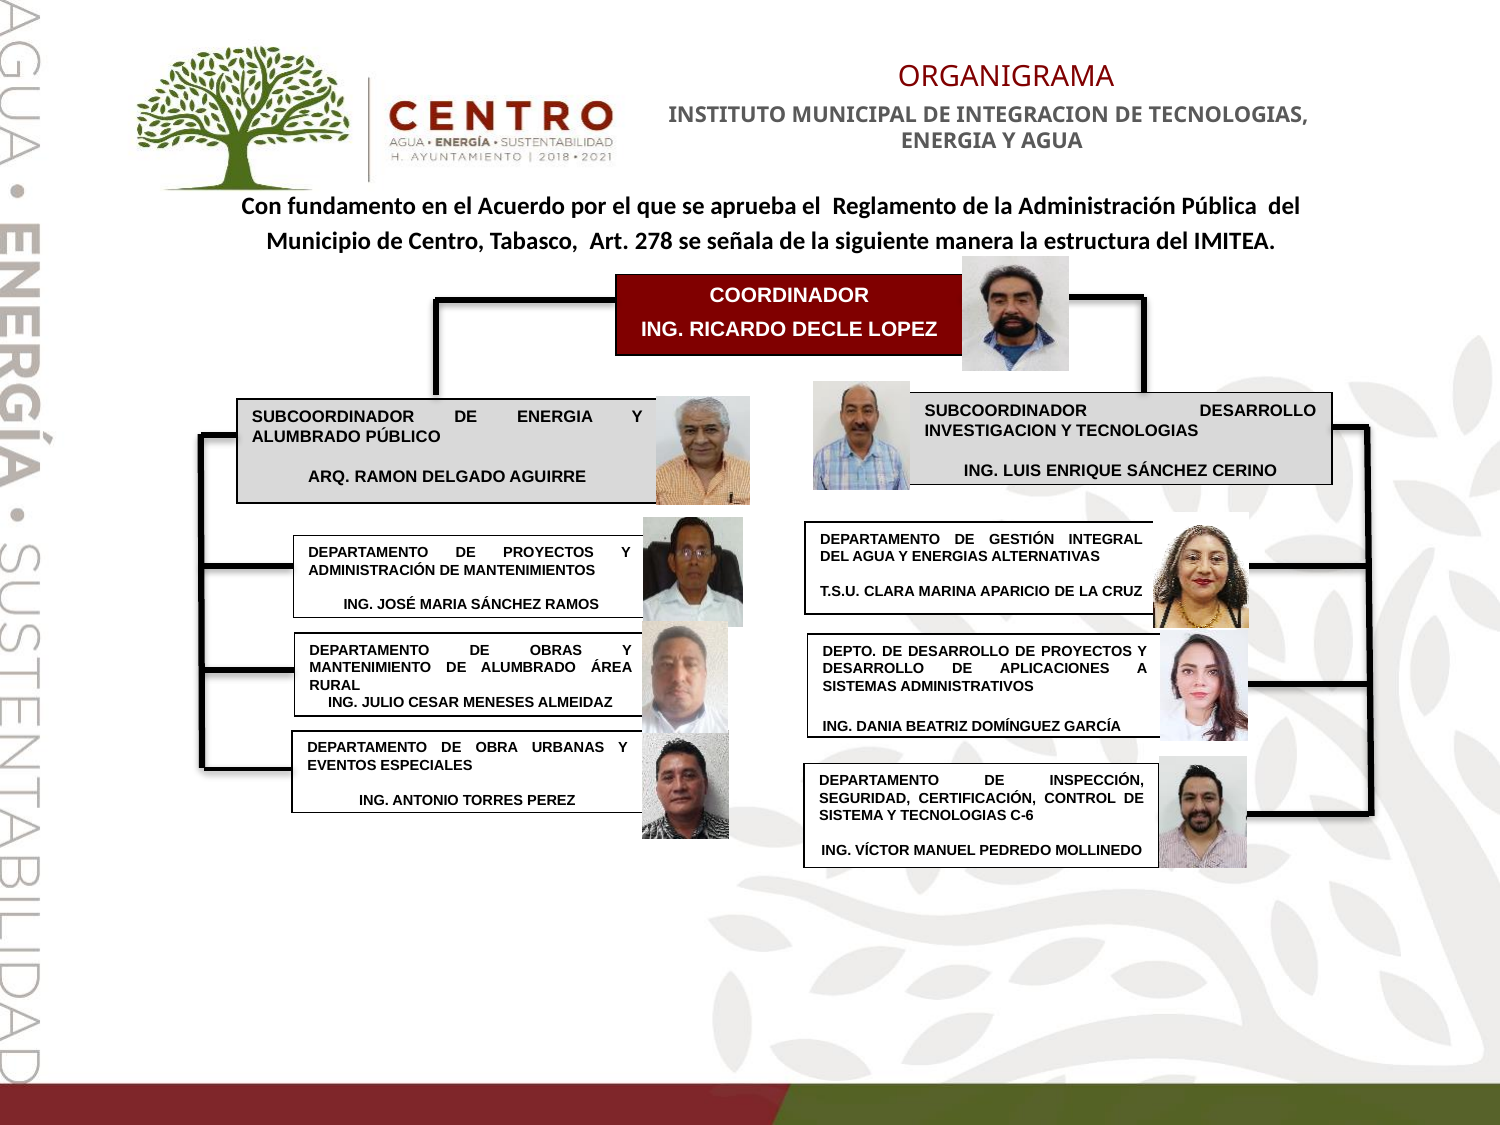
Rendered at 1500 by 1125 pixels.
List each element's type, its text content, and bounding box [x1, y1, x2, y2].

picture [0, 0, 1500, 1125]
text_box Con fundamento en el Acuerdo por el que se aprueba el Reglamento de la Administración Pública del Municipio de Centro, Tabasco, Art. 278 se señala de la siguiente manera la estructura del IMITEA. [187, 177, 1357, 262]
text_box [200, 274, 1372, 868]
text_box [587, 50, 1396, 162]
